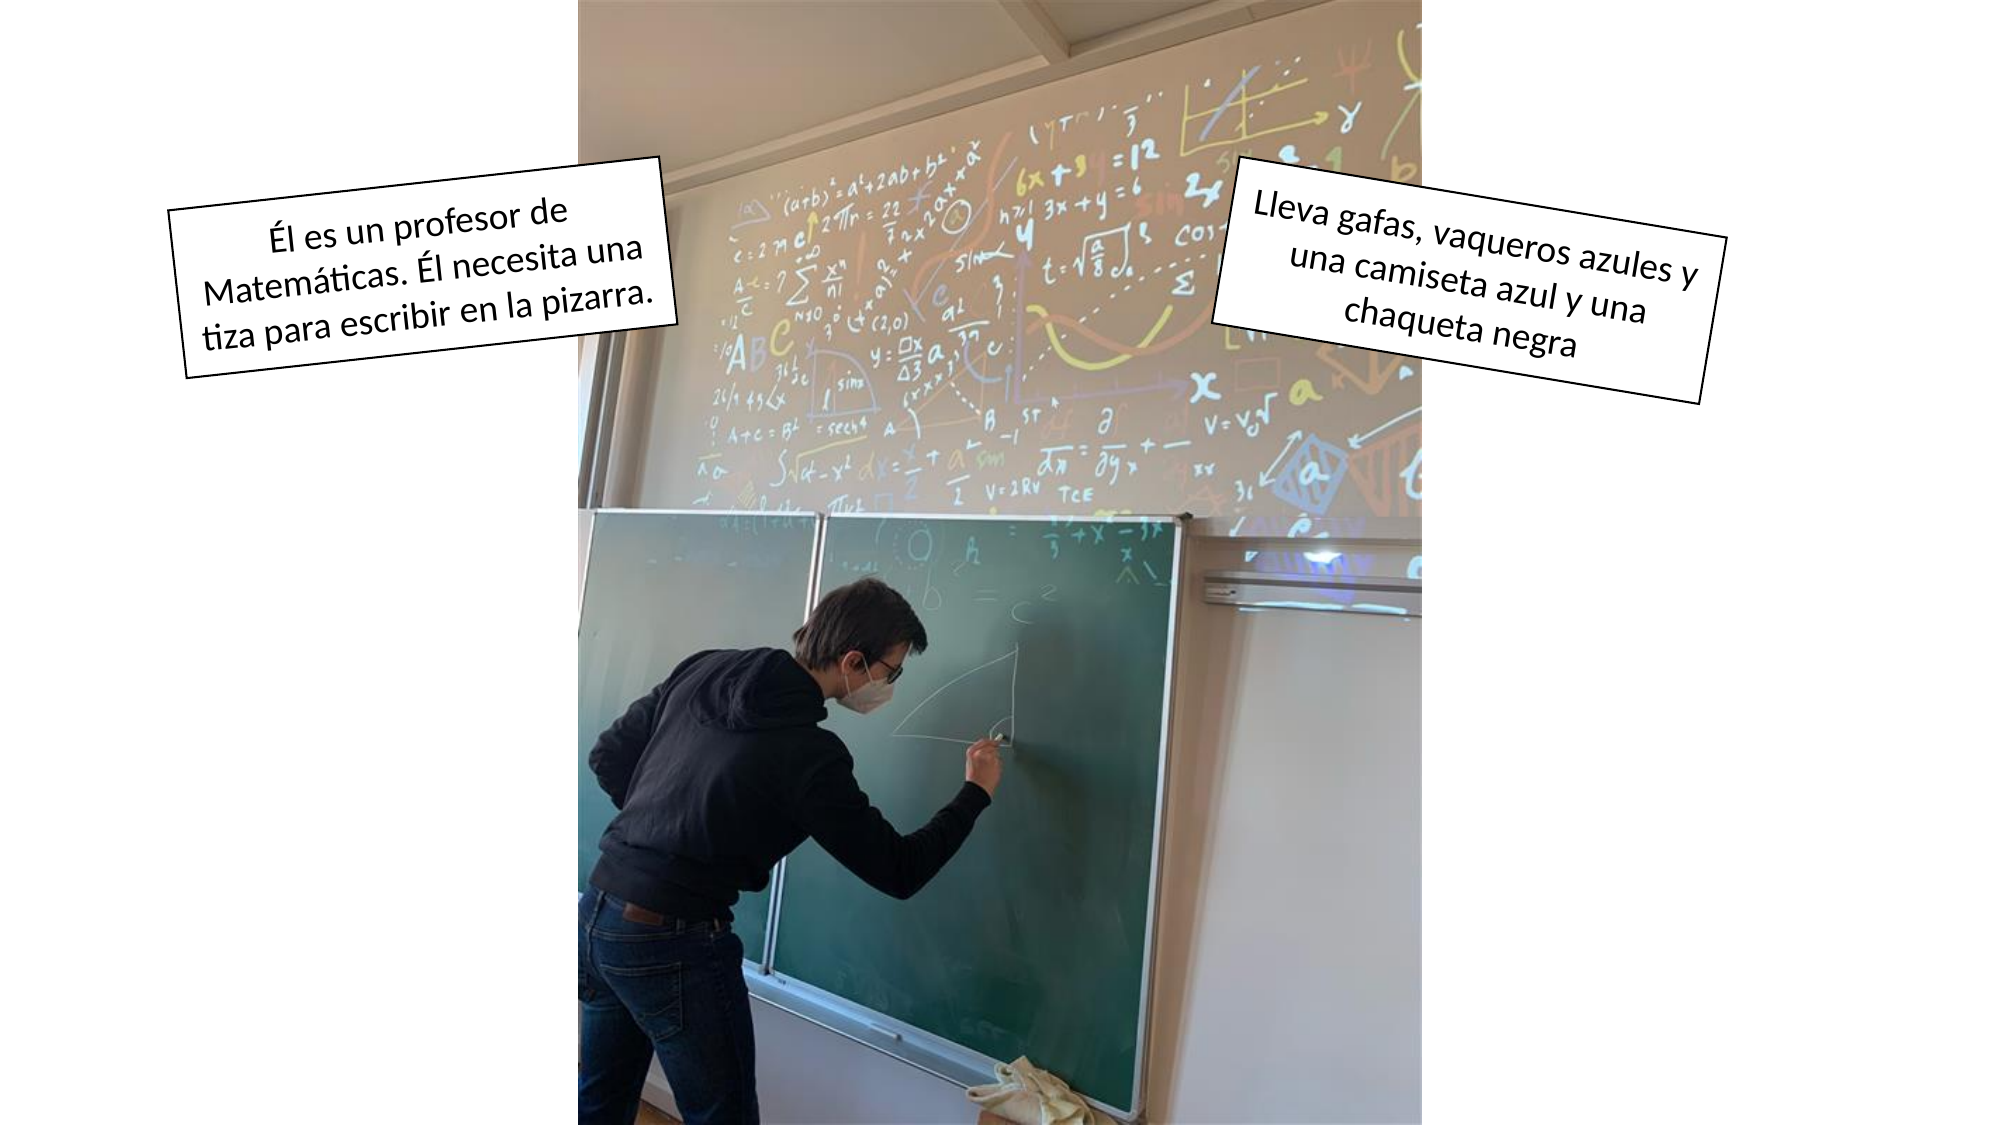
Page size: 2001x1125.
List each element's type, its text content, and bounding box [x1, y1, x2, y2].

text_box Él es un profesor de Matemáticas. Él necesita una tiza para escribir en la pizarra. [167, 164, 578, 380]
picture [578, 0, 1422, 1125]
text_box Lleva gafas, vaqueros azules y una camiseta azul y una chaqueta negra [1422, 185, 1728, 406]
